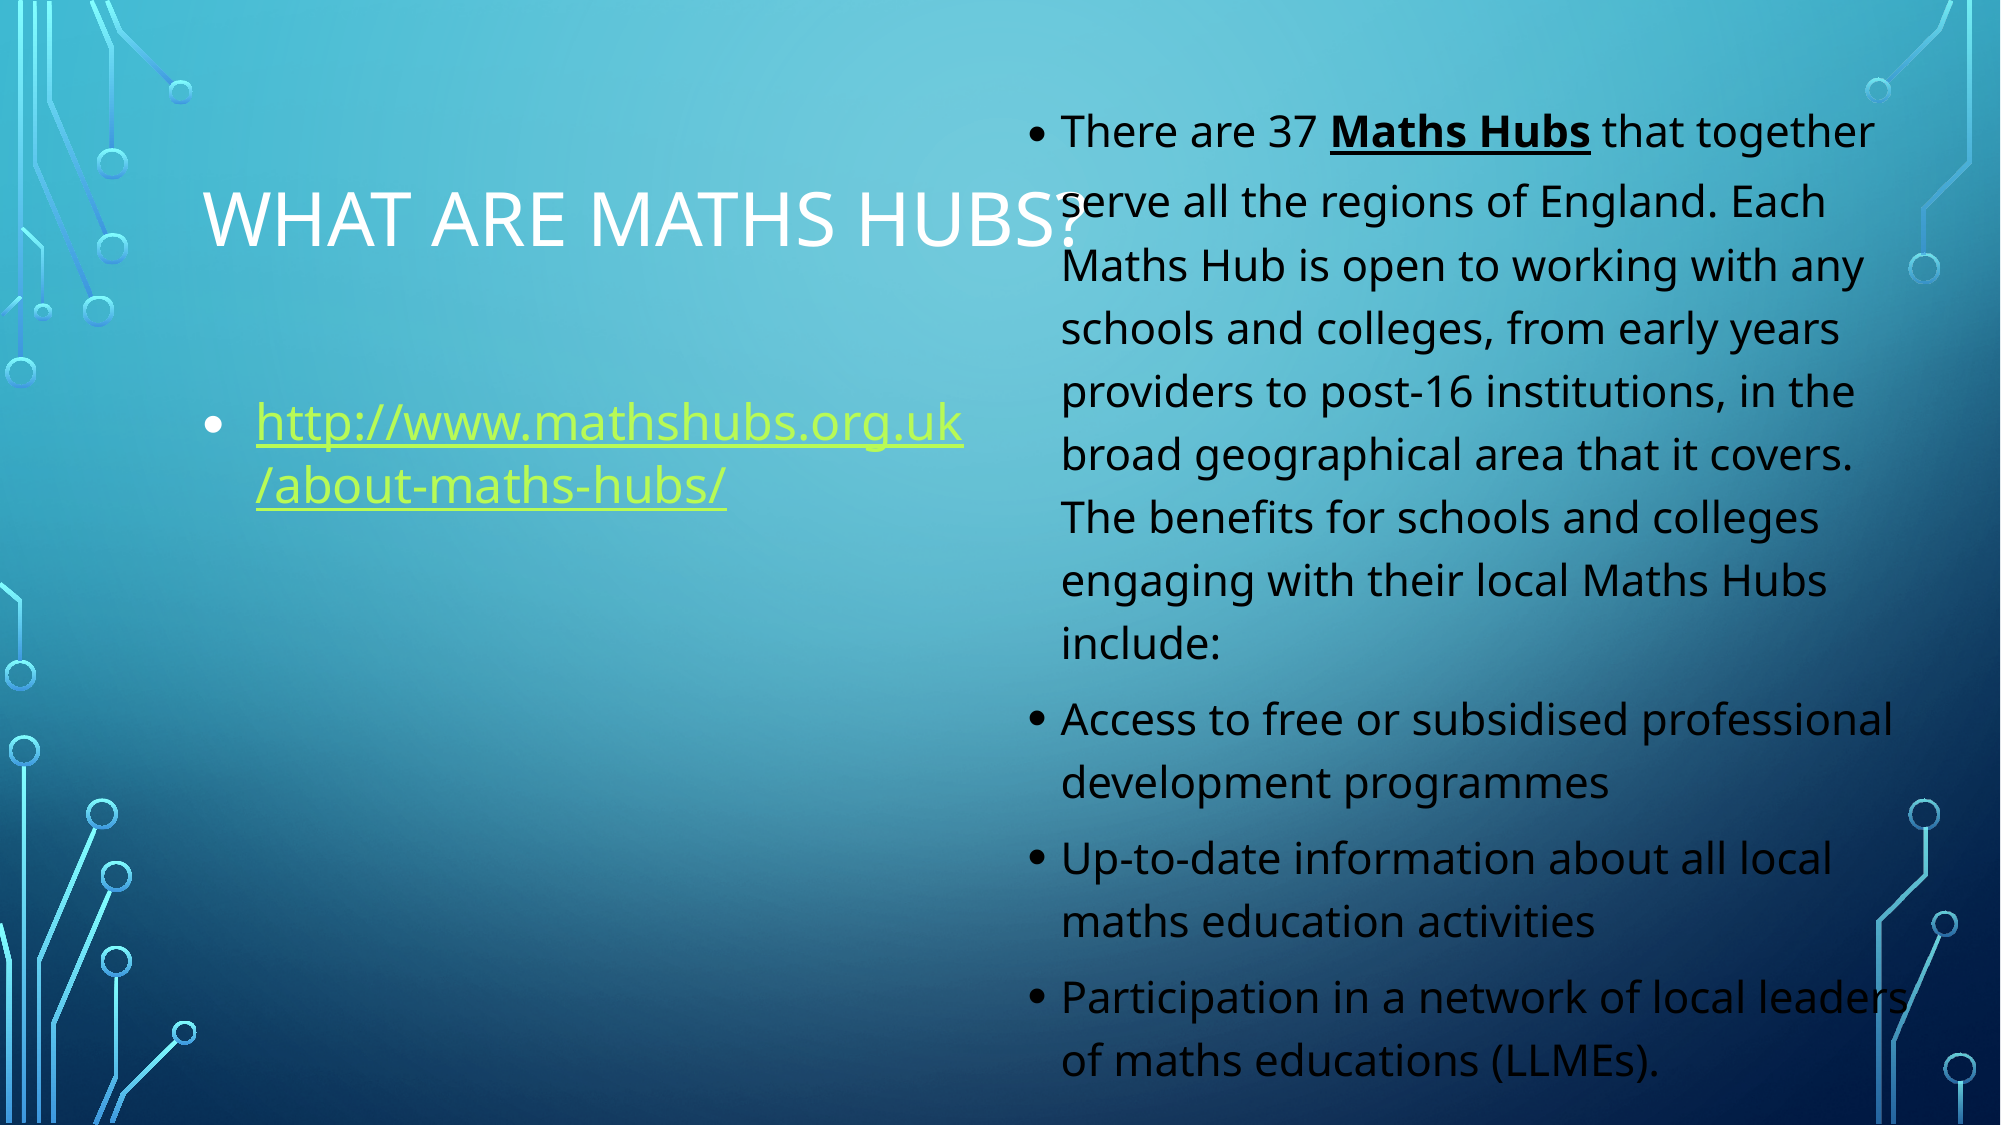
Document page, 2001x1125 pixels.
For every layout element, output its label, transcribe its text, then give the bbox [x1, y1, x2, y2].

title What Are Maths Hubs? [187, 101, 1012, 344]
list There are 37 Maths Hubs that together serve all the regions of England. Each Maths Hub is open to working with any schools and colleges, from early years providers to post-16 institutions, in the broad geographical area that it covers. The benefits for schools and colleges engaging with their local Maths Hubs include: Access to free or subsidised professional development programmes Up-to-date information about all local maths education activities Participation in a network of local leaders of maths educations (LLMEs). [1012, 19, 1942, 1104]
list http://www.mathshubs.org.uk/about-maths-hubs/ [187, 369, 988, 480]
